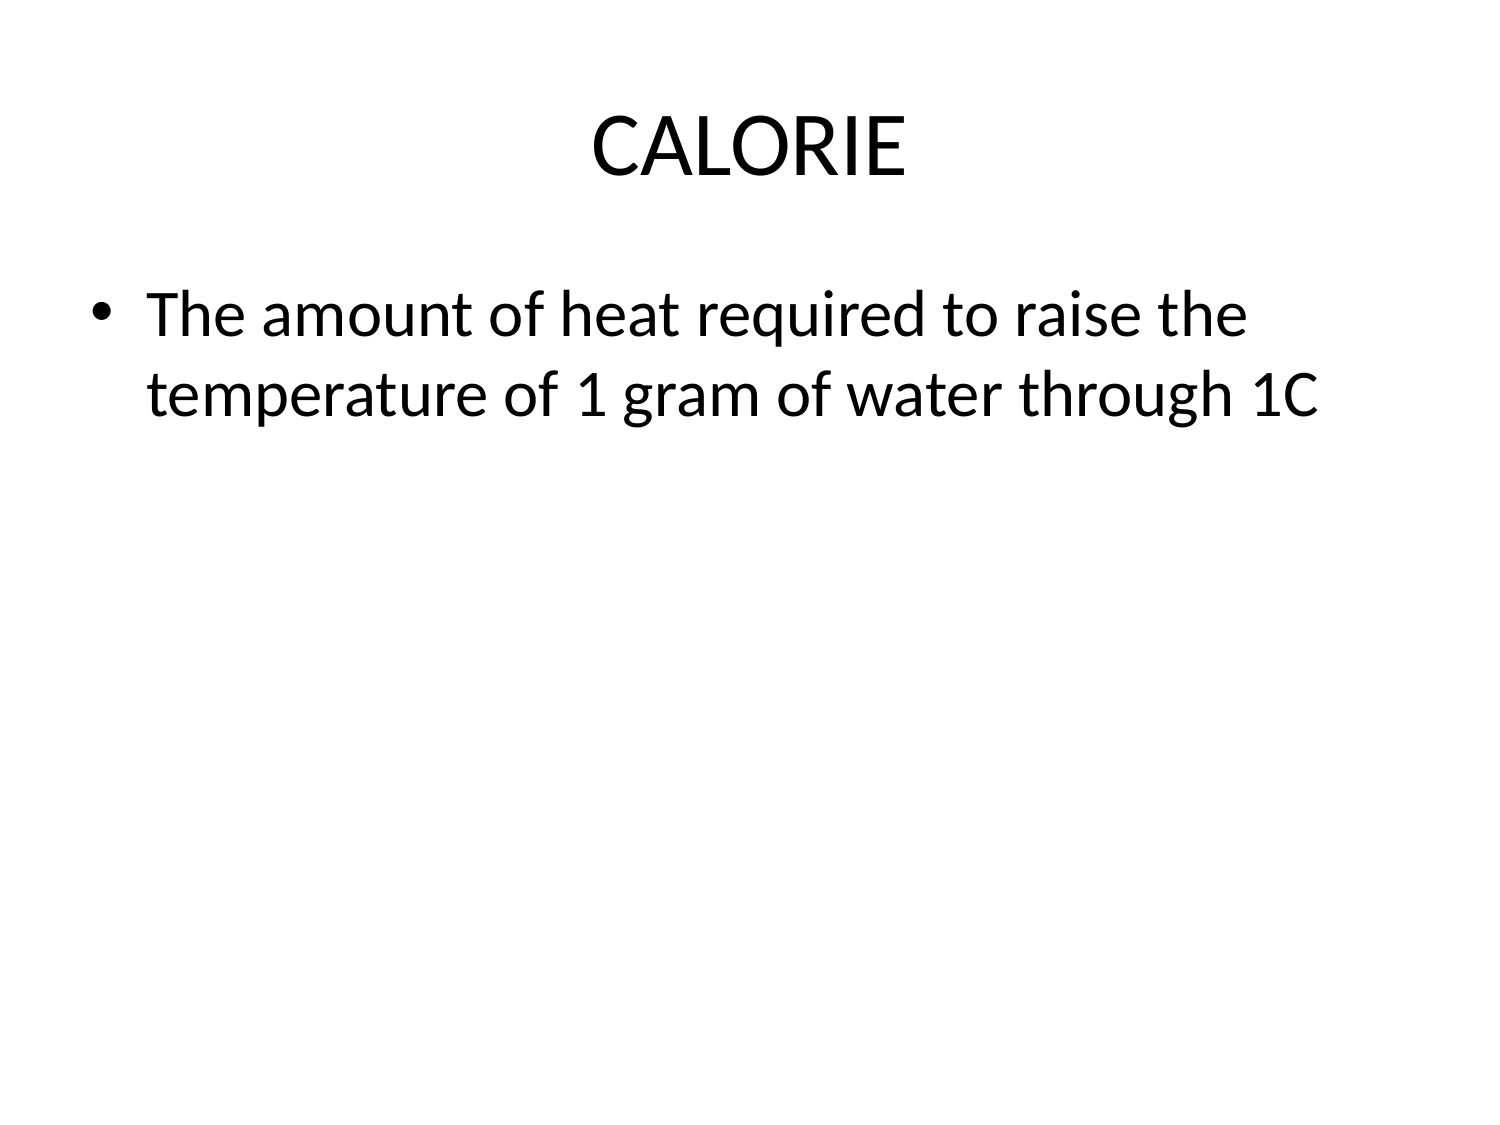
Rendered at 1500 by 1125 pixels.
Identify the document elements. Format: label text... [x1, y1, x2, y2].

title CALORIE [75, 45, 1425, 233]
list The amount of heat required to raise the temperature of 1 gram of water through 1C [75, 262, 1425, 1005]
